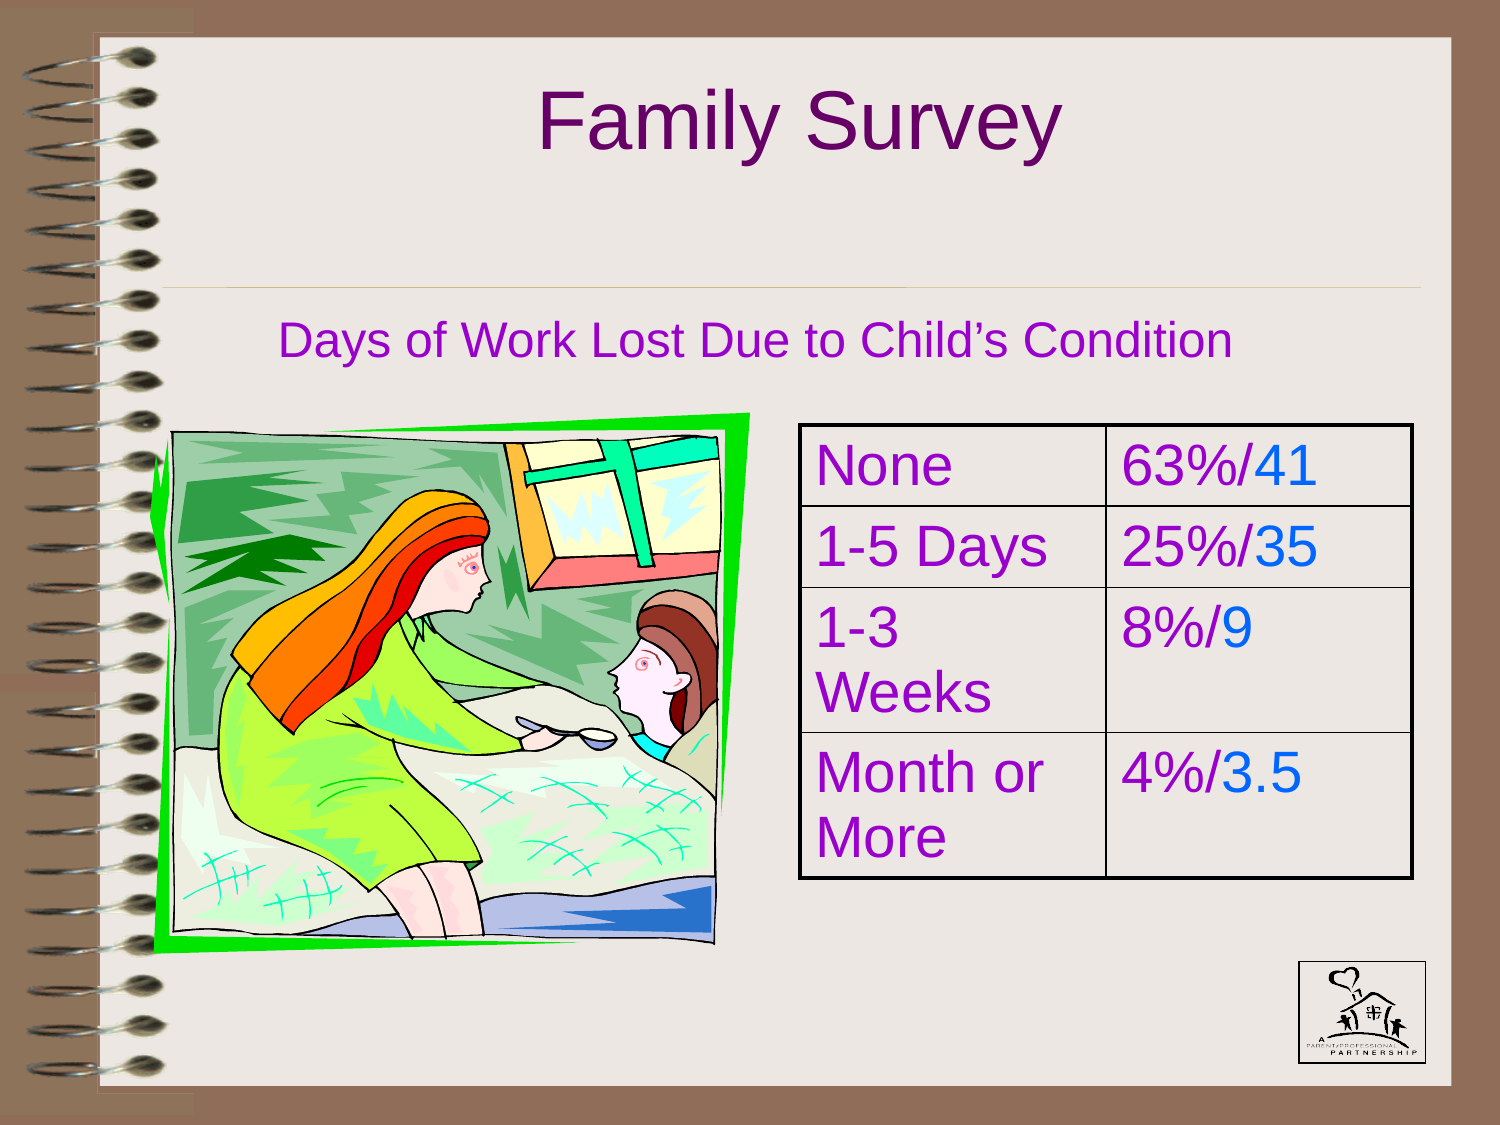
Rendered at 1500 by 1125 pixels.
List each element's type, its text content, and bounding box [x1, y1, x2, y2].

picture [0, 8, 751, 1115]
title Family Survey [174, 62, 1426, 251]
list Days of Work Lost Due to Child’s Condition [262, 299, 1276, 413]
table_header None [802, 427, 1105, 505]
table_cell 8%/9 [1107, 588, 1410, 732]
table_cell 1-5 Days [802, 507, 1105, 587]
table_cell 4%/3.5 [1107, 733, 1410, 876]
table_cell 1-3 Weeks [802, 588, 1105, 732]
table_header 63%/41 [1107, 427, 1410, 505]
picture [1300, 962, 1425, 1062]
table_cell 25%/35 [1107, 507, 1410, 587]
table_cell Month or More [802, 733, 1105, 876]
